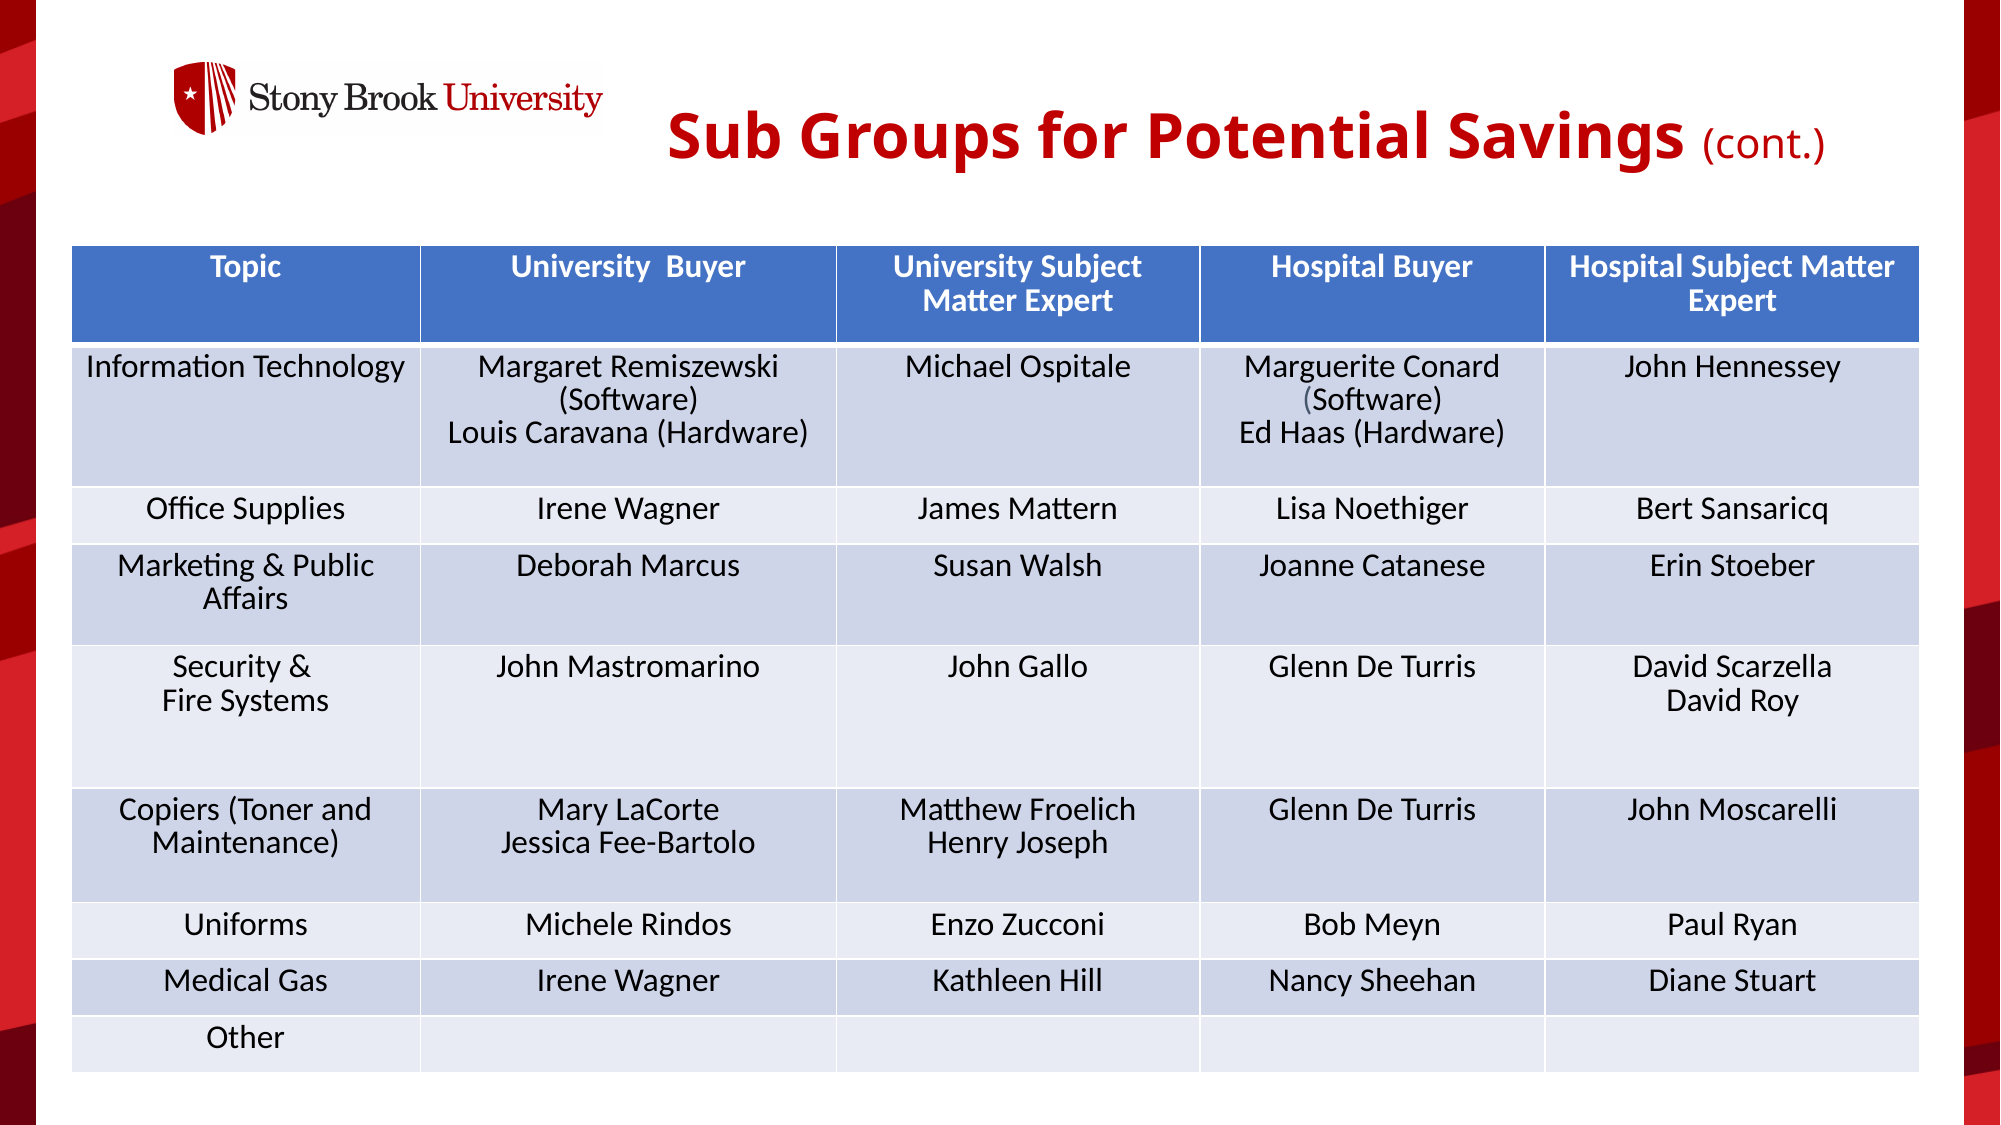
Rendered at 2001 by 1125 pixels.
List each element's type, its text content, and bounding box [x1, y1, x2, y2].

picture [0, 0, 36, 1125]
table_cell Susan Walsh [837, 545, 1199, 645]
table_cell Information Technology [72, 348, 420, 486]
table_cell Kathleen Hill [837, 960, 1199, 1015]
table_cell [1546, 1017, 1919, 1072]
table_cell Margaret Remiszewski (Software) Louis Caravana (Hardware) [421, 348, 836, 486]
table_cell John Gallo [837, 646, 1199, 787]
table_cell [421, 1017, 836, 1072]
table_cell David Scarzella David Roy [1546, 646, 1919, 787]
table_cell Glenn De Turris [1201, 646, 1544, 787]
table_cell Copiers (Toner and Maintenance) [72, 789, 420, 902]
table_cell Security & Fire Systems [72, 646, 420, 787]
table_cell Joanne Catanese [1201, 545, 1544, 645]
table_cell Paul Ryan [1546, 903, 1919, 958]
title Sub Groups for Potential Savings (cont.) [611, 116, 1825, 199]
table_cell Marketing & Public Affairs [72, 545, 420, 645]
table_header University Subject Matter Expert [837, 246, 1199, 342]
table_cell Office Supplies [72, 488, 420, 543]
table_cell Michele Rindos [421, 903, 836, 958]
table_cell [1201, 1017, 1544, 1072]
table_header University Buyer [421, 246, 836, 342]
table_cell Medical Gas [72, 960, 420, 1015]
table_cell Marguerite Conard (Software) Ed Haas (Hardware) [1201, 348, 1544, 486]
table_cell Bert Sansaricq [1546, 488, 1919, 543]
table_cell James Mattern [837, 488, 1199, 543]
table_cell John Mastromarino [421, 646, 836, 787]
table_cell Michael Ospitale [837, 348, 1199, 486]
table_cell Enzo Zucconi [837, 903, 1199, 958]
table_header Hospital Subject Matter Expert [1546, 246, 1919, 342]
table_cell Erin Stoeber [1546, 545, 1919, 645]
table_cell Nancy Sheehan [1201, 960, 1544, 1015]
table_cell Irene Wagner [421, 488, 836, 543]
table_cell Lisa Noethiger [1201, 488, 1544, 543]
table_cell Uniforms [72, 903, 420, 958]
table_cell Bob Meyn [1201, 903, 1544, 958]
table_header Topic [72, 246, 420, 342]
table_cell John Moscarelli [1546, 789, 1919, 902]
table_cell Glenn De Turris [1201, 789, 1544, 902]
table_cell Matthew Froelich Henry Joseph [837, 789, 1199, 902]
table_cell Deborah Marcus [421, 545, 836, 645]
table_cell Other [72, 1017, 420, 1072]
table_cell John Hennessey [1546, 348, 1919, 486]
table_cell Mary LaCorte Jessica Fee-Bartolo [421, 789, 836, 902]
picture [174, 62, 603, 135]
table_cell Diane Stuart [1546, 960, 1919, 1015]
table_cell Irene Wagner [421, 960, 836, 1015]
table_header Hospital Buyer [1201, 246, 1544, 342]
picture [1964, 0, 2000, 1125]
table_cell [837, 1017, 1199, 1072]
